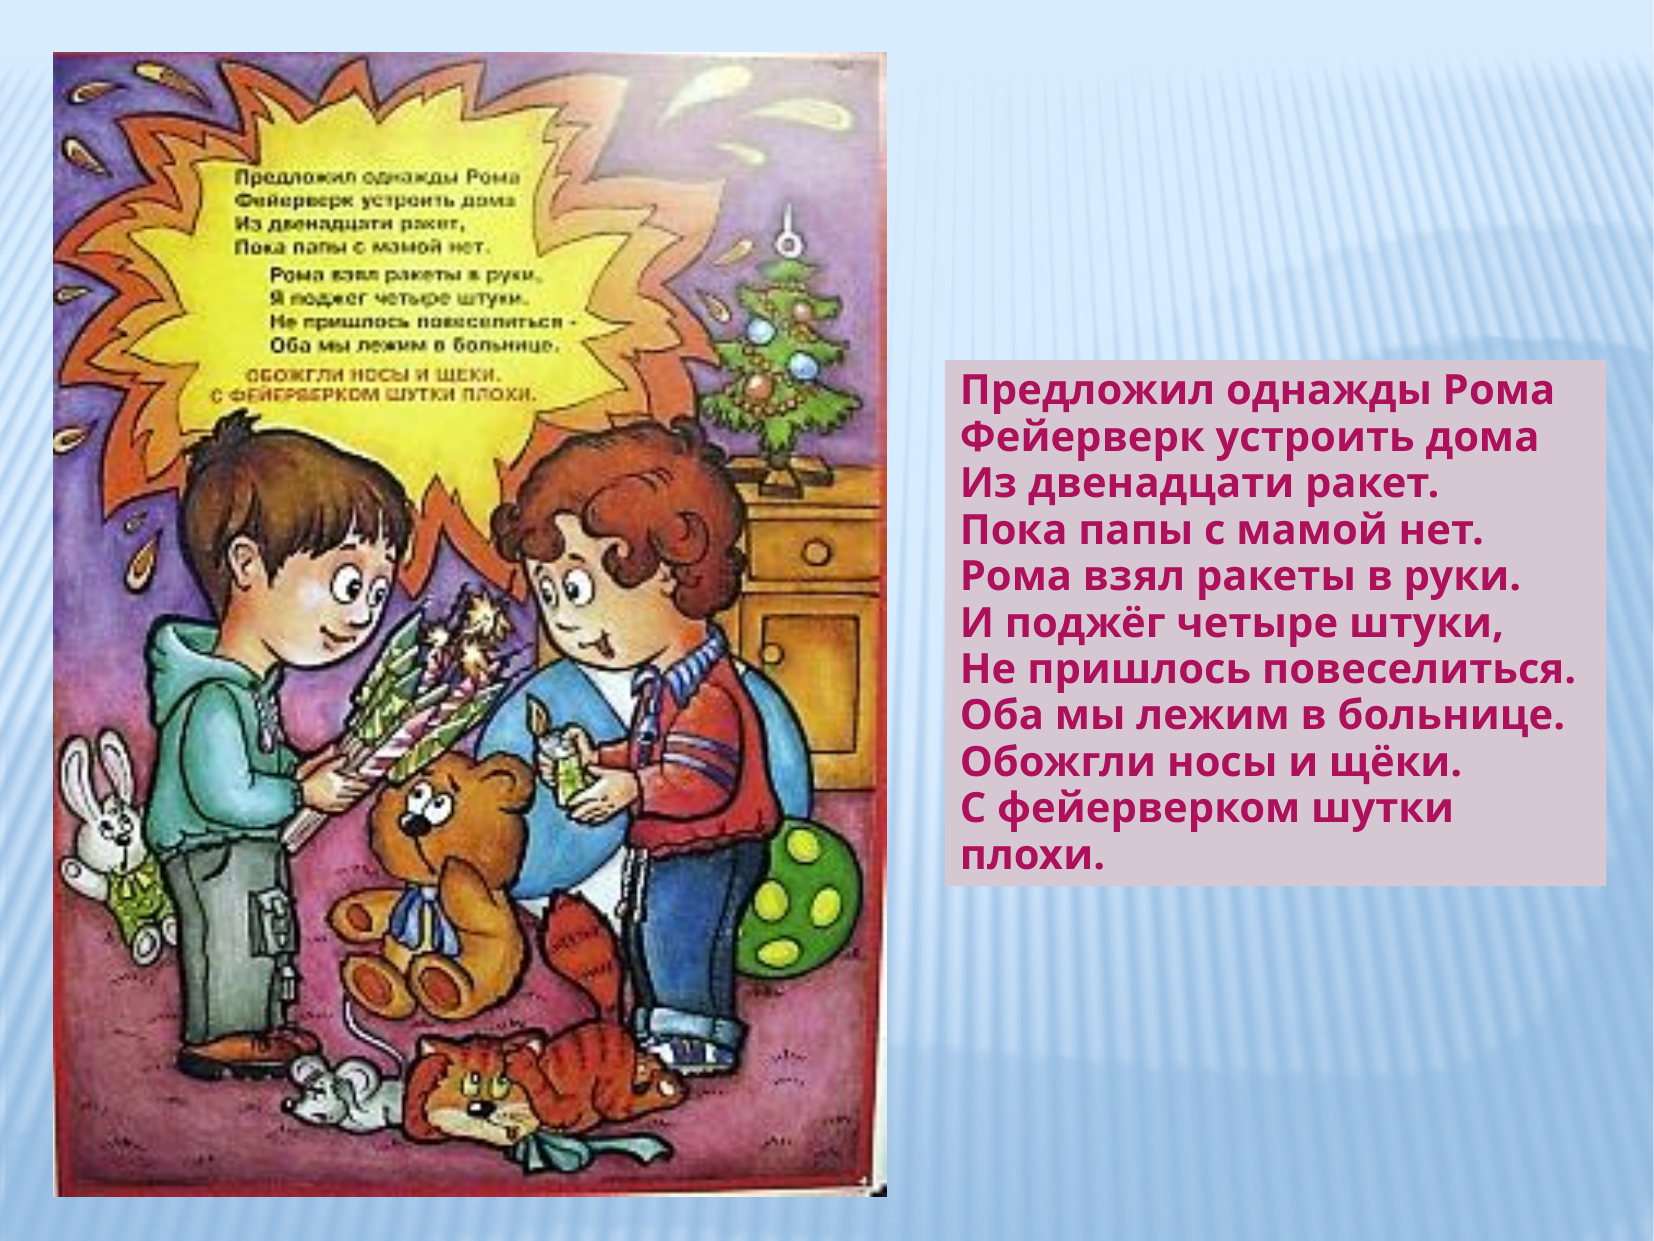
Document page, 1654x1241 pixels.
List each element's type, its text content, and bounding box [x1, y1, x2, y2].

text_box Предложил однажды Рома Фейерверк устроить дома Из двенадцати ракет. Пока папы с мамой нет. Рома взял ракеты в руки. И поджёг четыре штуки, Не пришлось повеселиться. Оба мы лежим в больнице. Обожгли носы и щёки. С фейерверком шутки плохи. [944, 360, 1607, 887]
picture [53, 52, 887, 1198]
